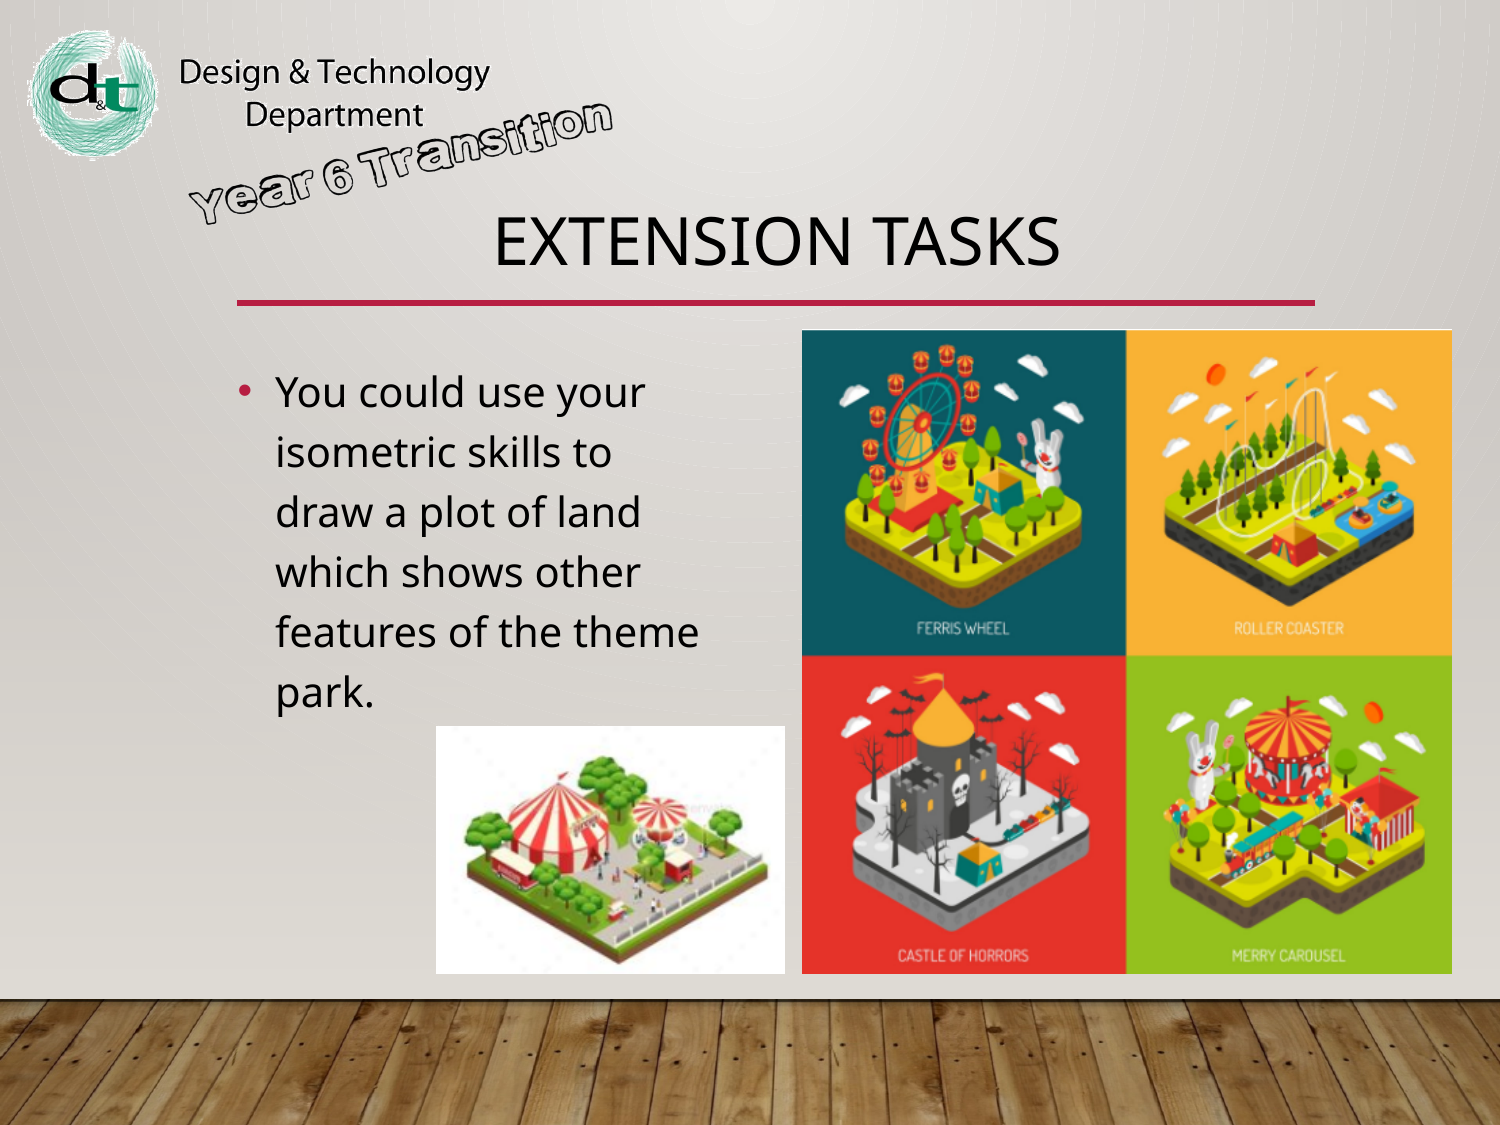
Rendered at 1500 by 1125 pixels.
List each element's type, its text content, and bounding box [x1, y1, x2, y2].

picture [23, 22, 627, 236]
picture [801, 329, 1452, 975]
title Extension tasks [238, 200, 1317, 373]
picture [0, 999, 1500, 1125]
list You could use your isometric skills to draw a plot of land which shows other features of the theme park. [222, 348, 722, 1062]
picture [436, 726, 786, 975]
